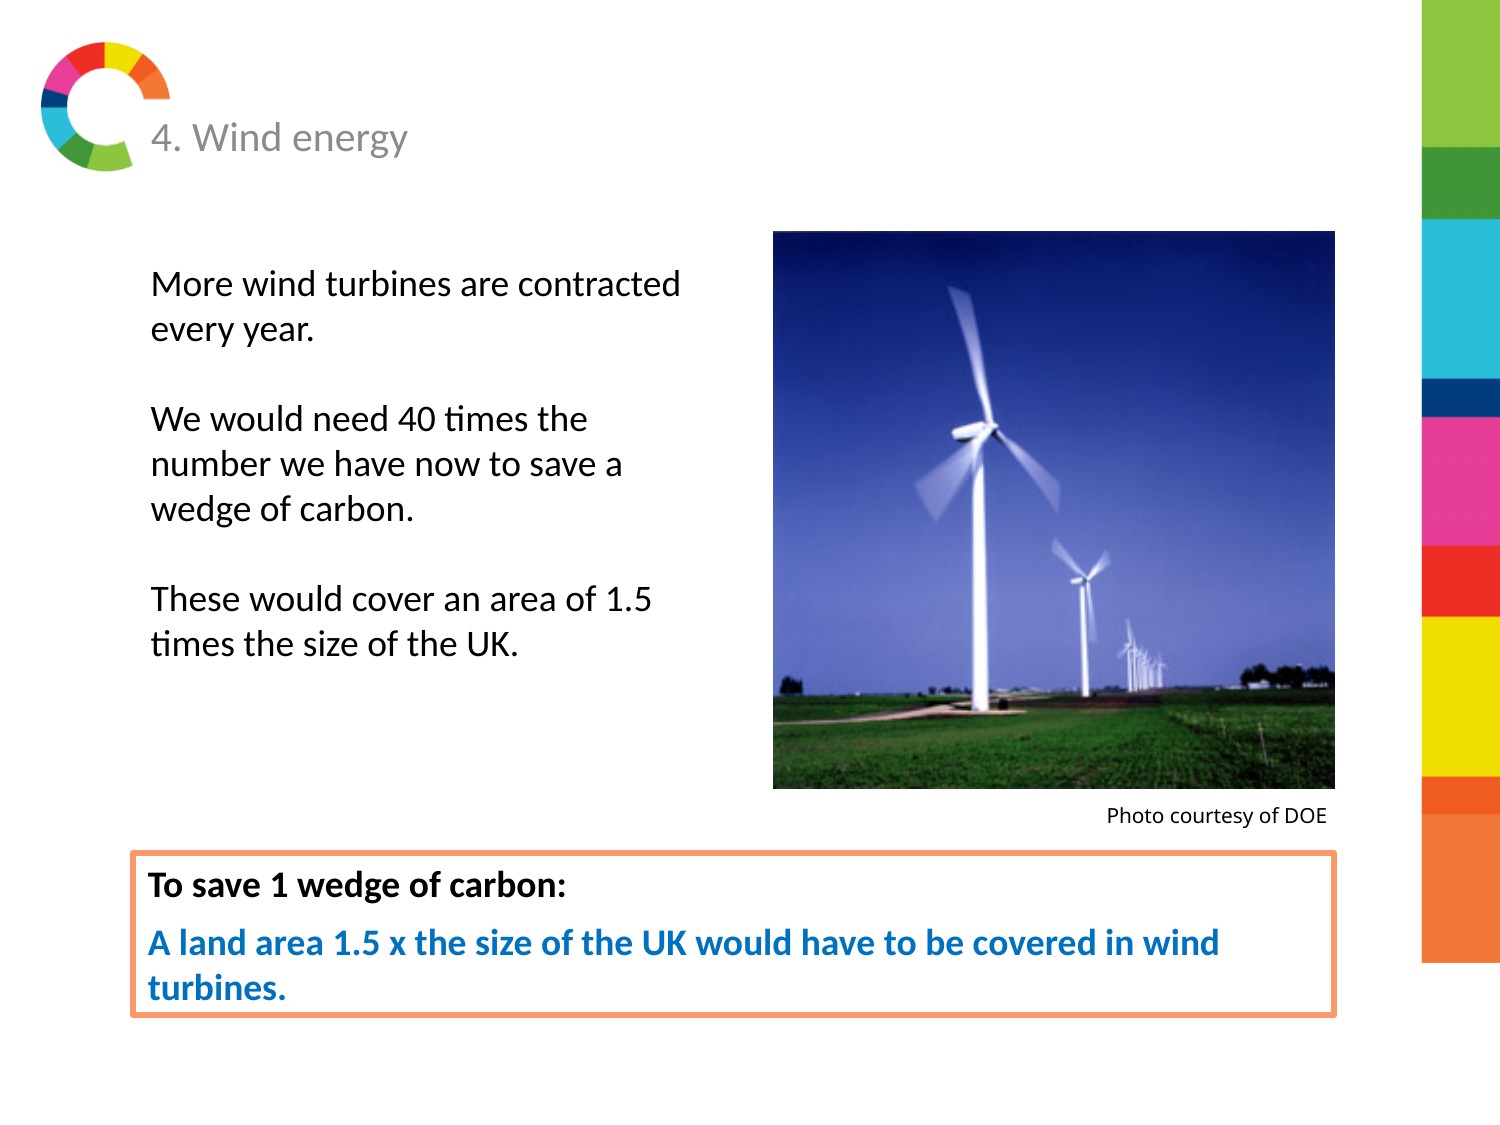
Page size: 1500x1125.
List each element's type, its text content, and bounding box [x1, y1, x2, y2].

picture [1422, 0, 1500, 962]
picture [41, 42, 170, 173]
picture [773, 231, 1335, 789]
text_box Photo courtesy of DOE [1023, 752, 1411, 828]
text_box To save 1 wedge of carbon: A land area 1.5 x the size of the UK would have to be covered in wind turbines. [133, 852, 1335, 1015]
text_box More wind turbines are contracted every year. We would need 40 times the number we have now to save a wedge of carbon. These would cover an area of 1.5 times the size of the UK. [135, 251, 704, 672]
list 4. Wind energy [135, 101, 1411, 168]
